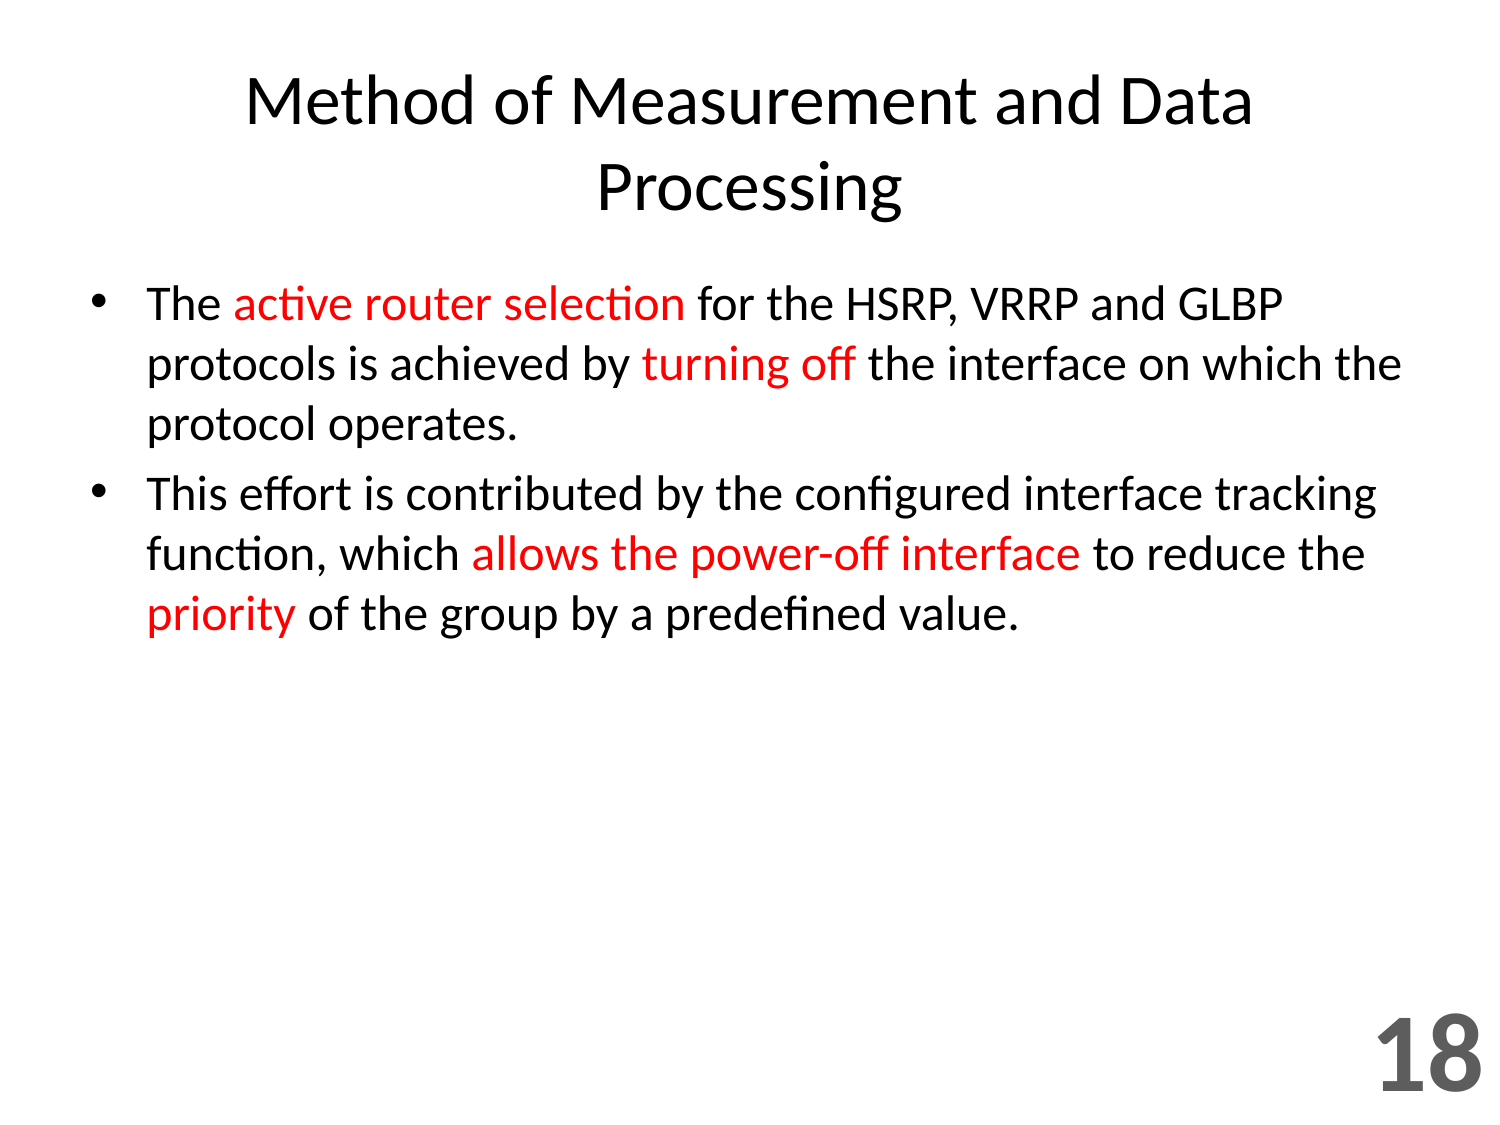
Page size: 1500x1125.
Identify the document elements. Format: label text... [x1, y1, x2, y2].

title Method of Measurement and Data Processing [75, 45, 1425, 233]
text_box 18 [1355, 971, 1500, 1122]
list The active router selection for the HSRP, VRRP and GLBP protocols is achieved by turning off the interface on which the protocol operates. This effort is contributed by the configured interface tracking function, which allows the power-off interface to reduce the priority of the group by a predefined value. [75, 262, 1425, 1005]
